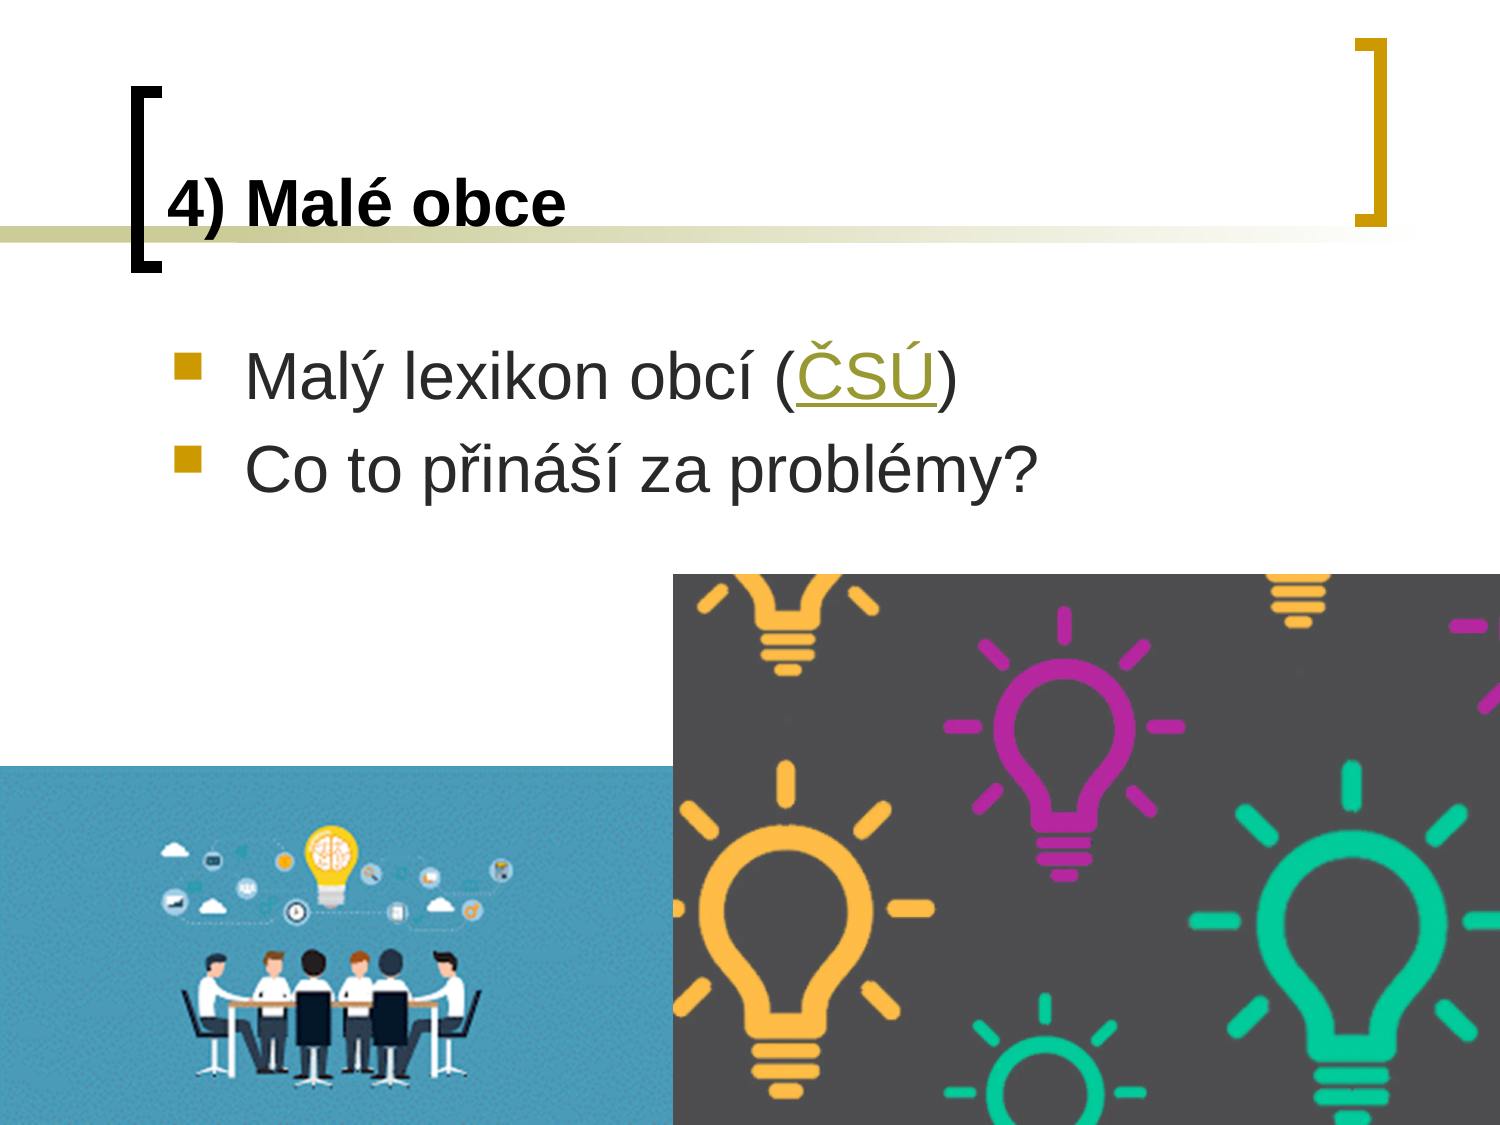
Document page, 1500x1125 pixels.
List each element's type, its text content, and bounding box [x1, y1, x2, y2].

picture [0, 574, 1500, 1125]
title 4) Malé obce [152, 15, 1328, 248]
list Malý lexikon obcí (ČSÚ) Co to přináší za problémy? [155, 324, 1413, 766]
